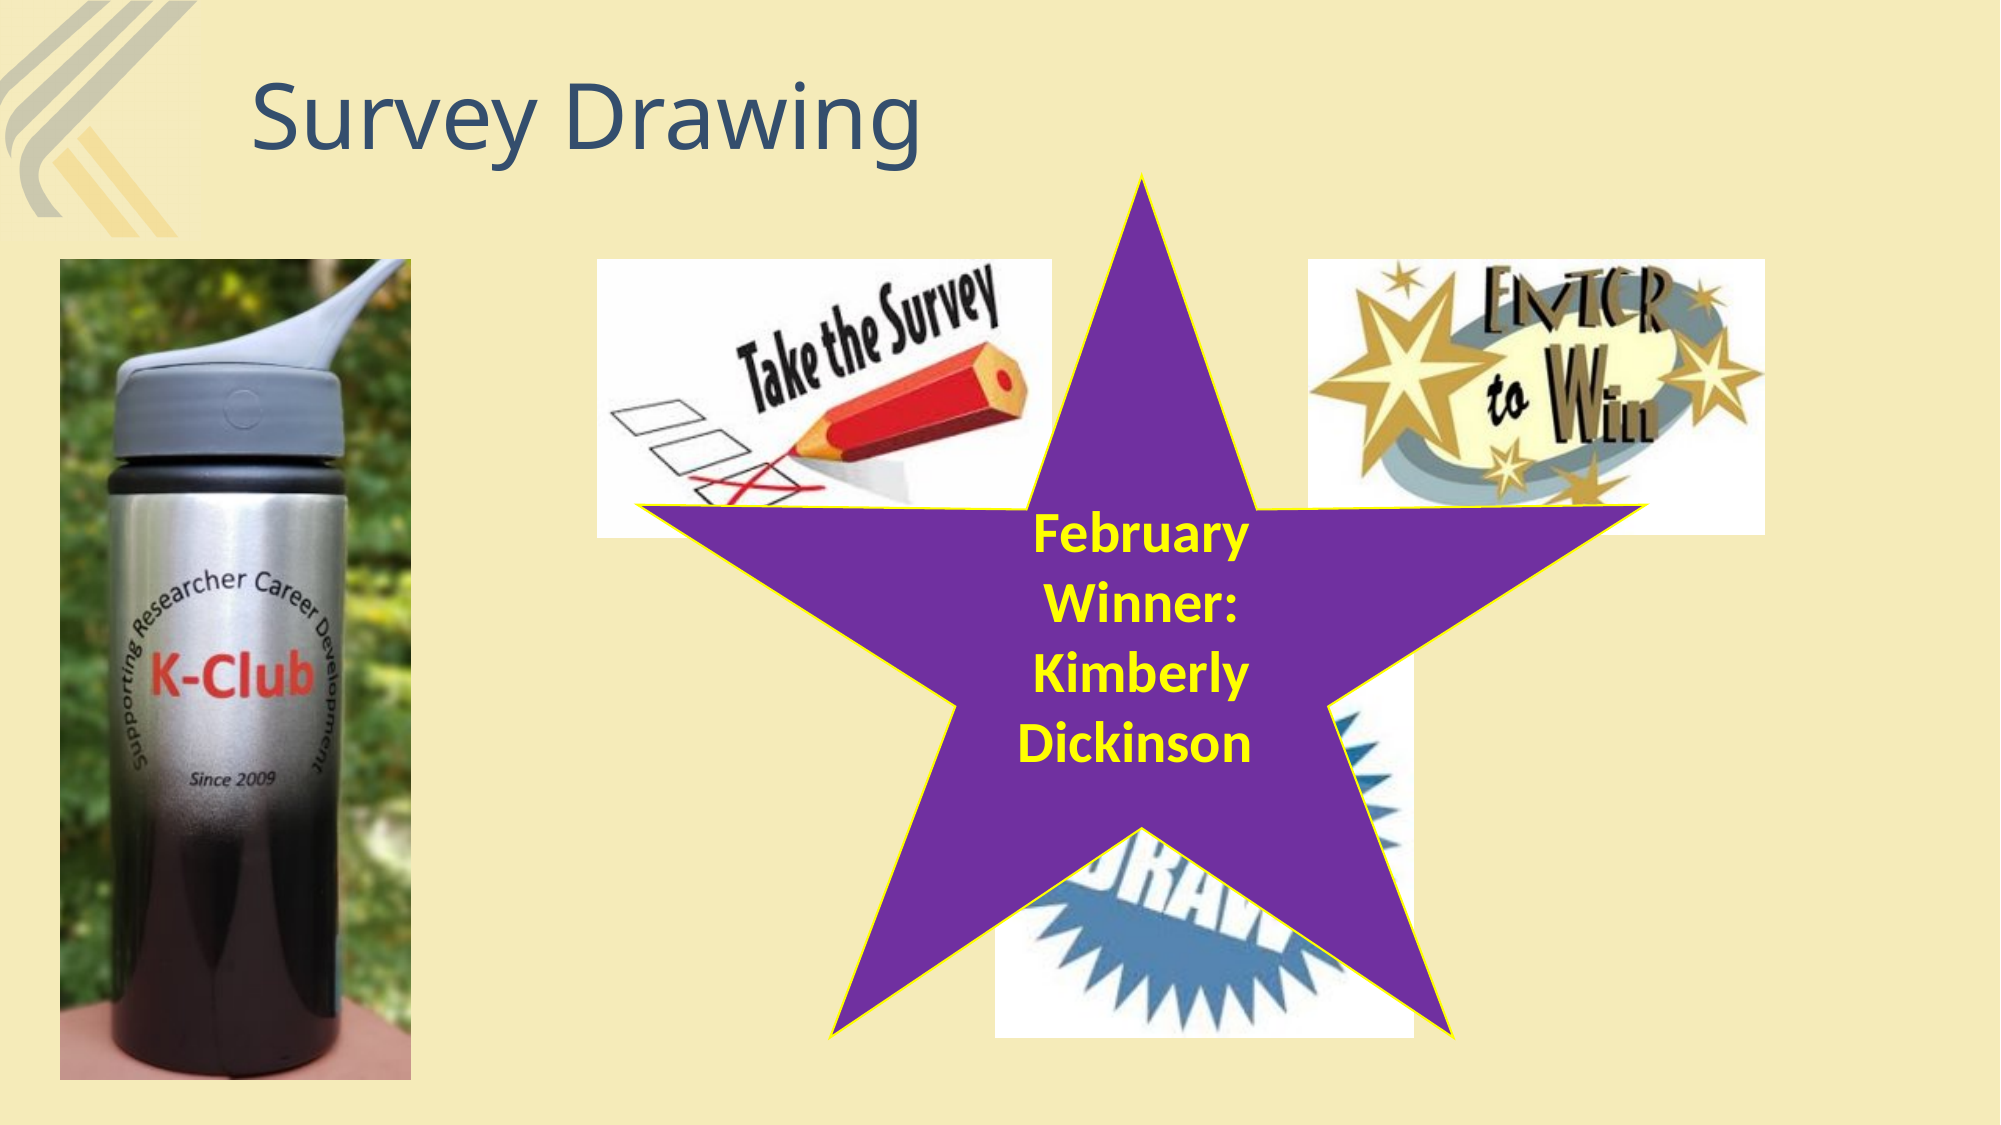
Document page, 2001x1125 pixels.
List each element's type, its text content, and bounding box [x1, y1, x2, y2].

picture [60, 259, 411, 1080]
text_box February Winner: Kimberly Dickinson [687, 172, 1601, 1041]
picture [995, 631, 1414, 1038]
picture [0, 0, 201, 241]
picture [597, 259, 1052, 538]
title Survey Drawing [235, 11, 1765, 229]
picture [1308, 259, 1765, 535]
